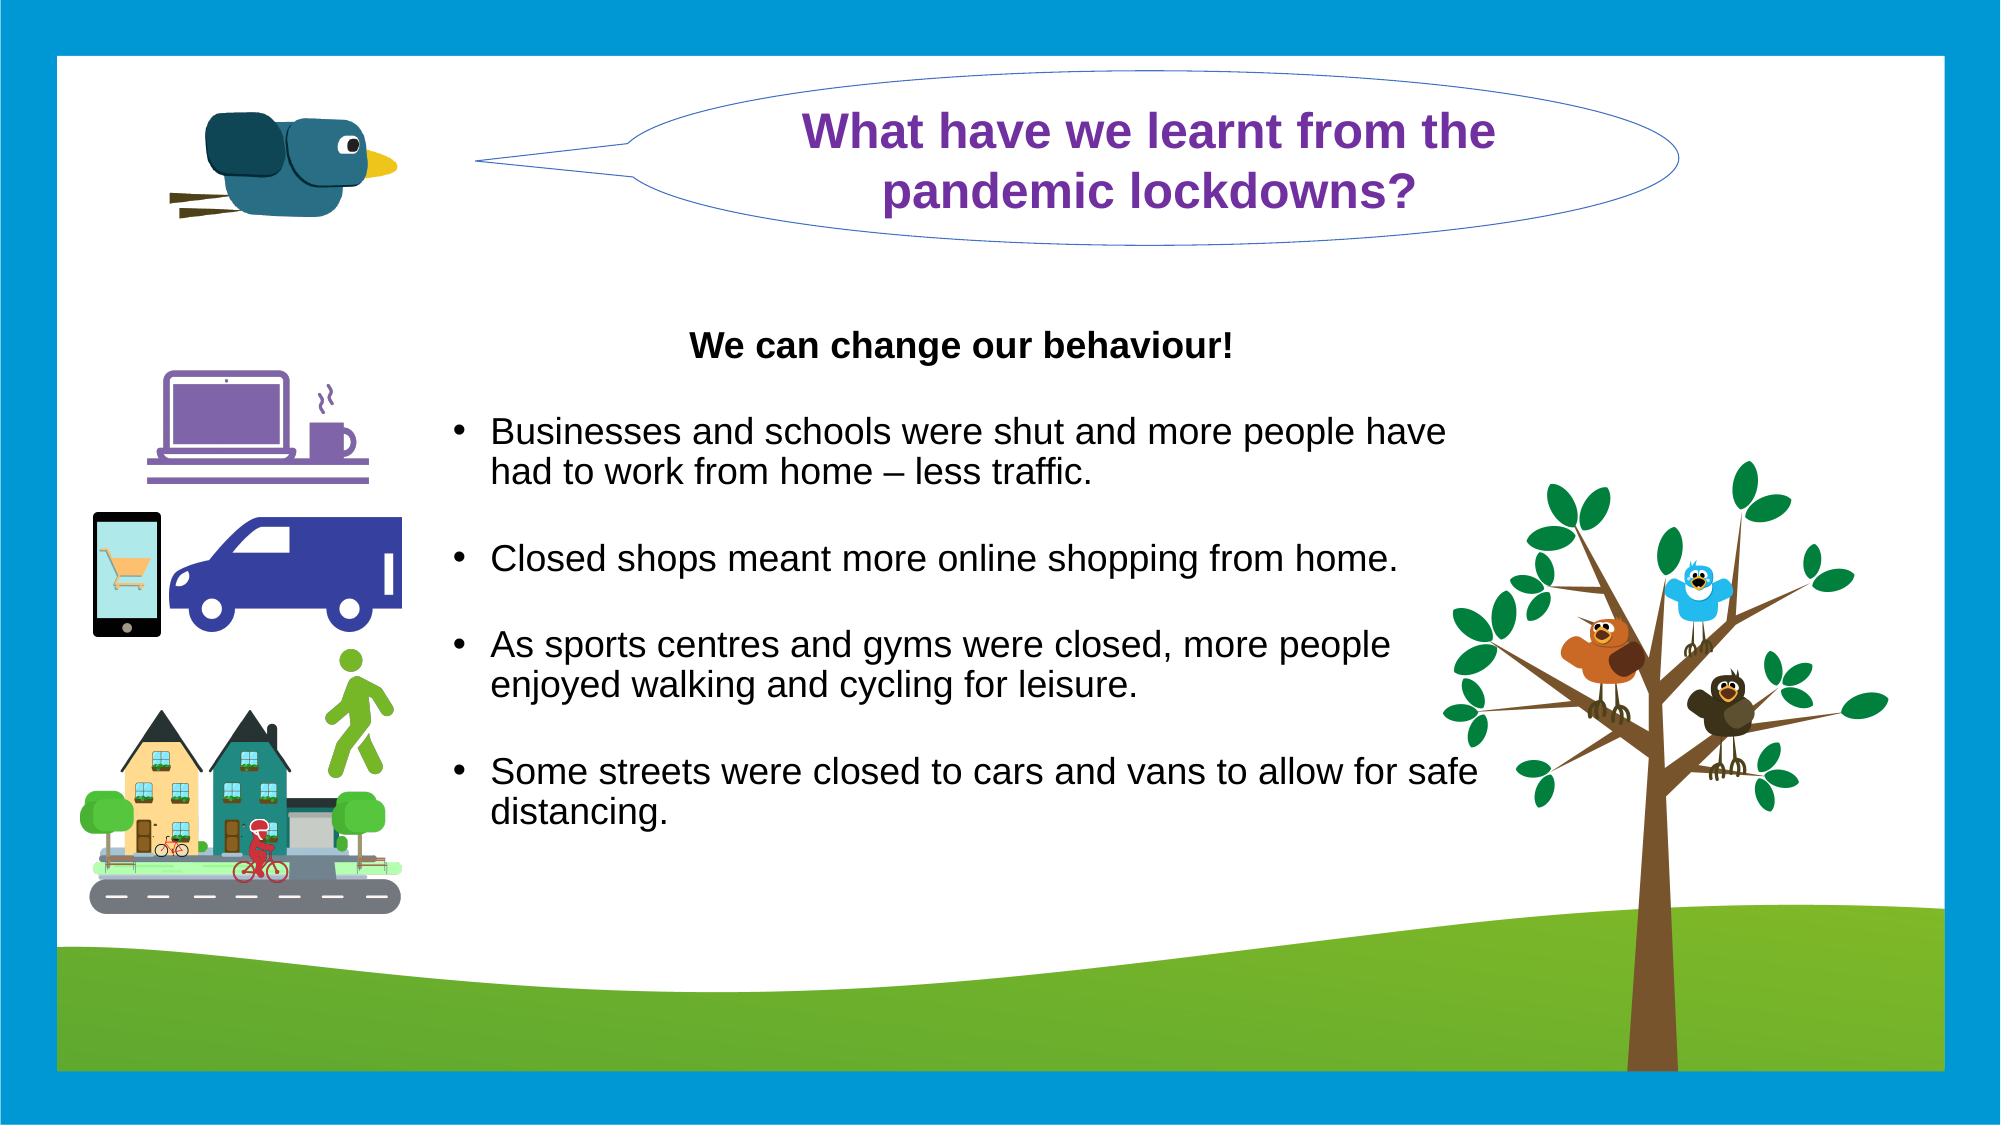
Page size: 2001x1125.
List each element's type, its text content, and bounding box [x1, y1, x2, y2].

picture [58, 56, 1944, 1071]
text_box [151, 70, 1679, 246]
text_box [80, 710, 402, 914]
text_box We can change our behaviour! Businesses and schools were shut and more people have had to work from home – less traffic. Closed shops meant more online shopping from home. As sports centres and gyms were closed, more people enjoyed walking and cycling for leisure. Some streets were closed to cars and vans to allow for safe distancing. [438, 318, 1497, 856]
